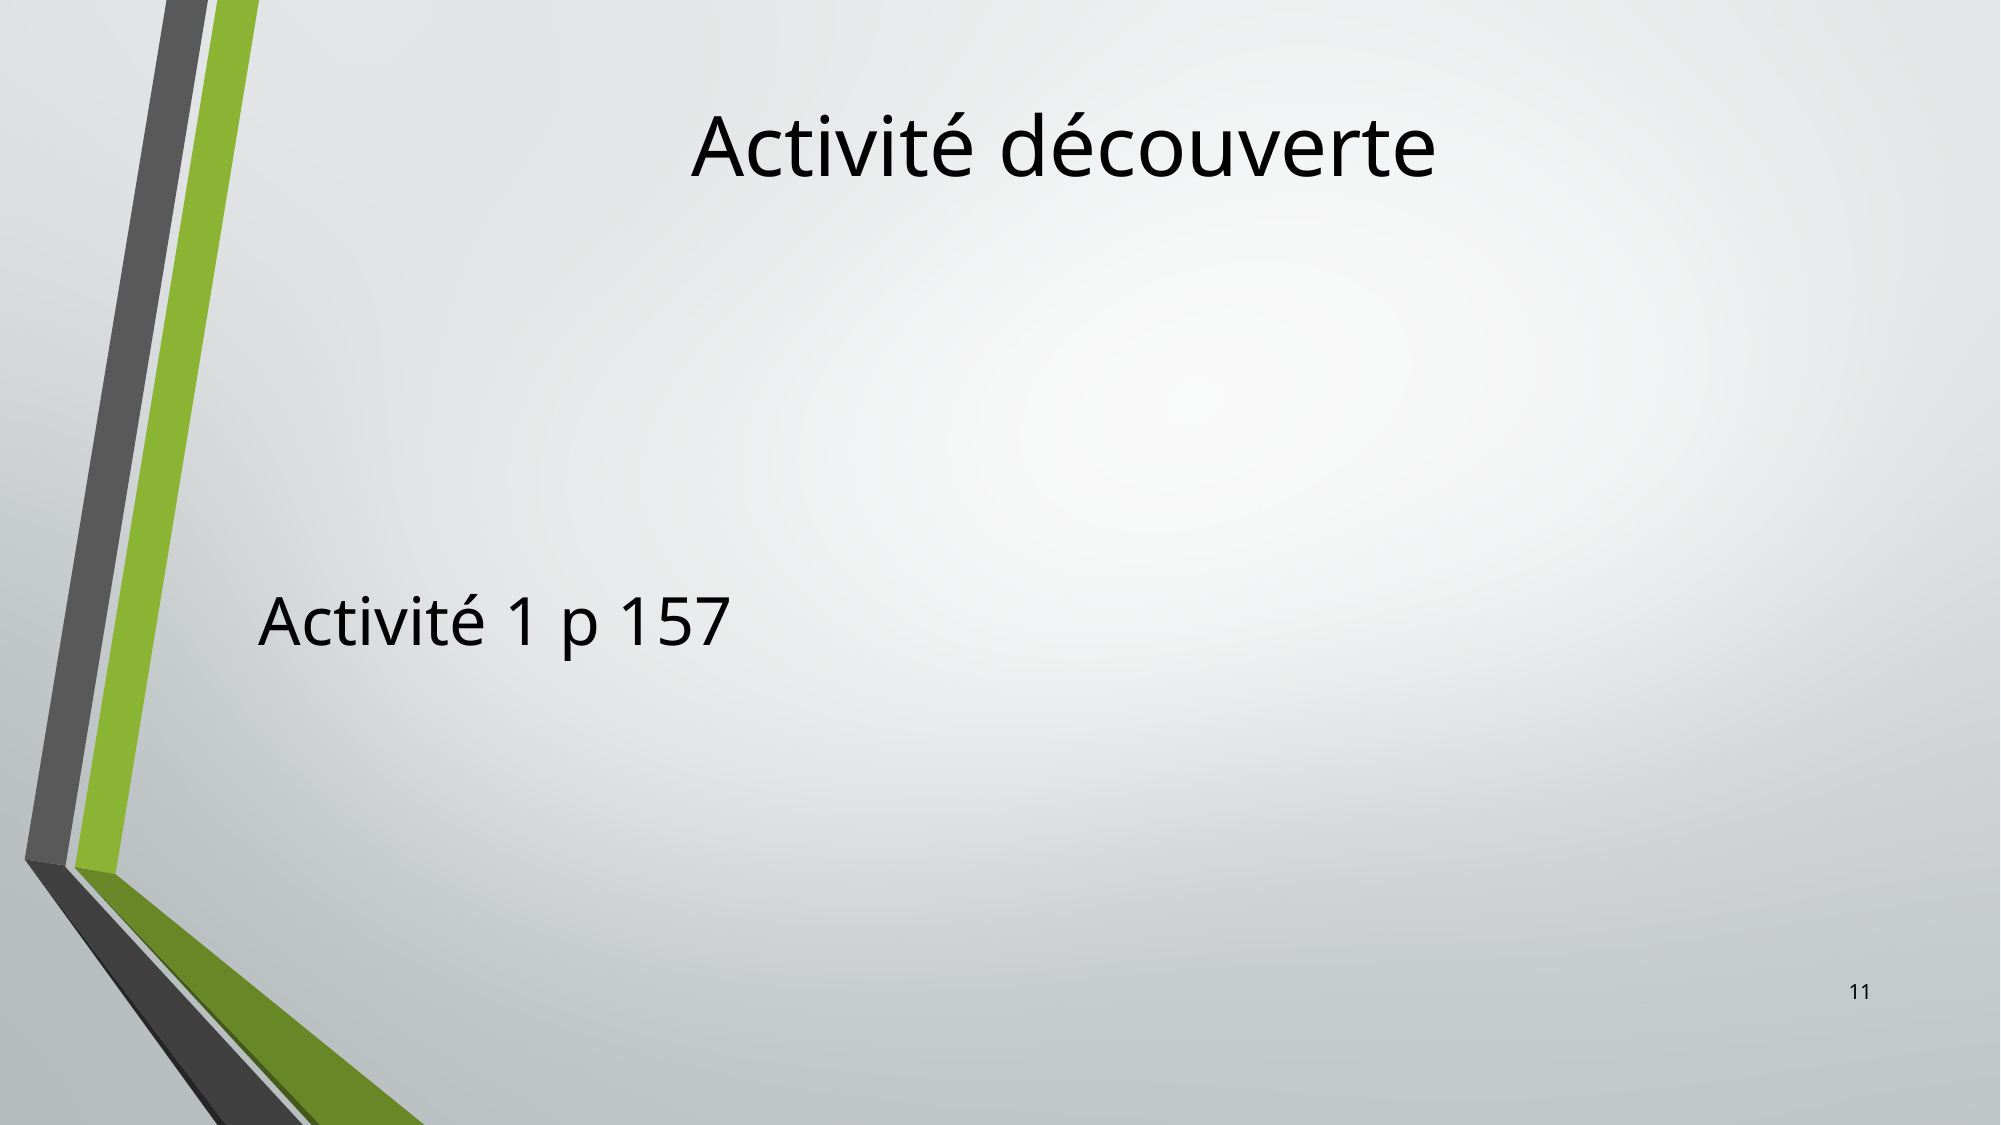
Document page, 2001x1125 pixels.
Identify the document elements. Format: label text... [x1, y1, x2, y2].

slide_number 11 [1796, 962, 1887, 1023]
list Activité 1 p 157 [243, 286, 1887, 950]
title Activité découverte [243, 0, 1887, 286]
